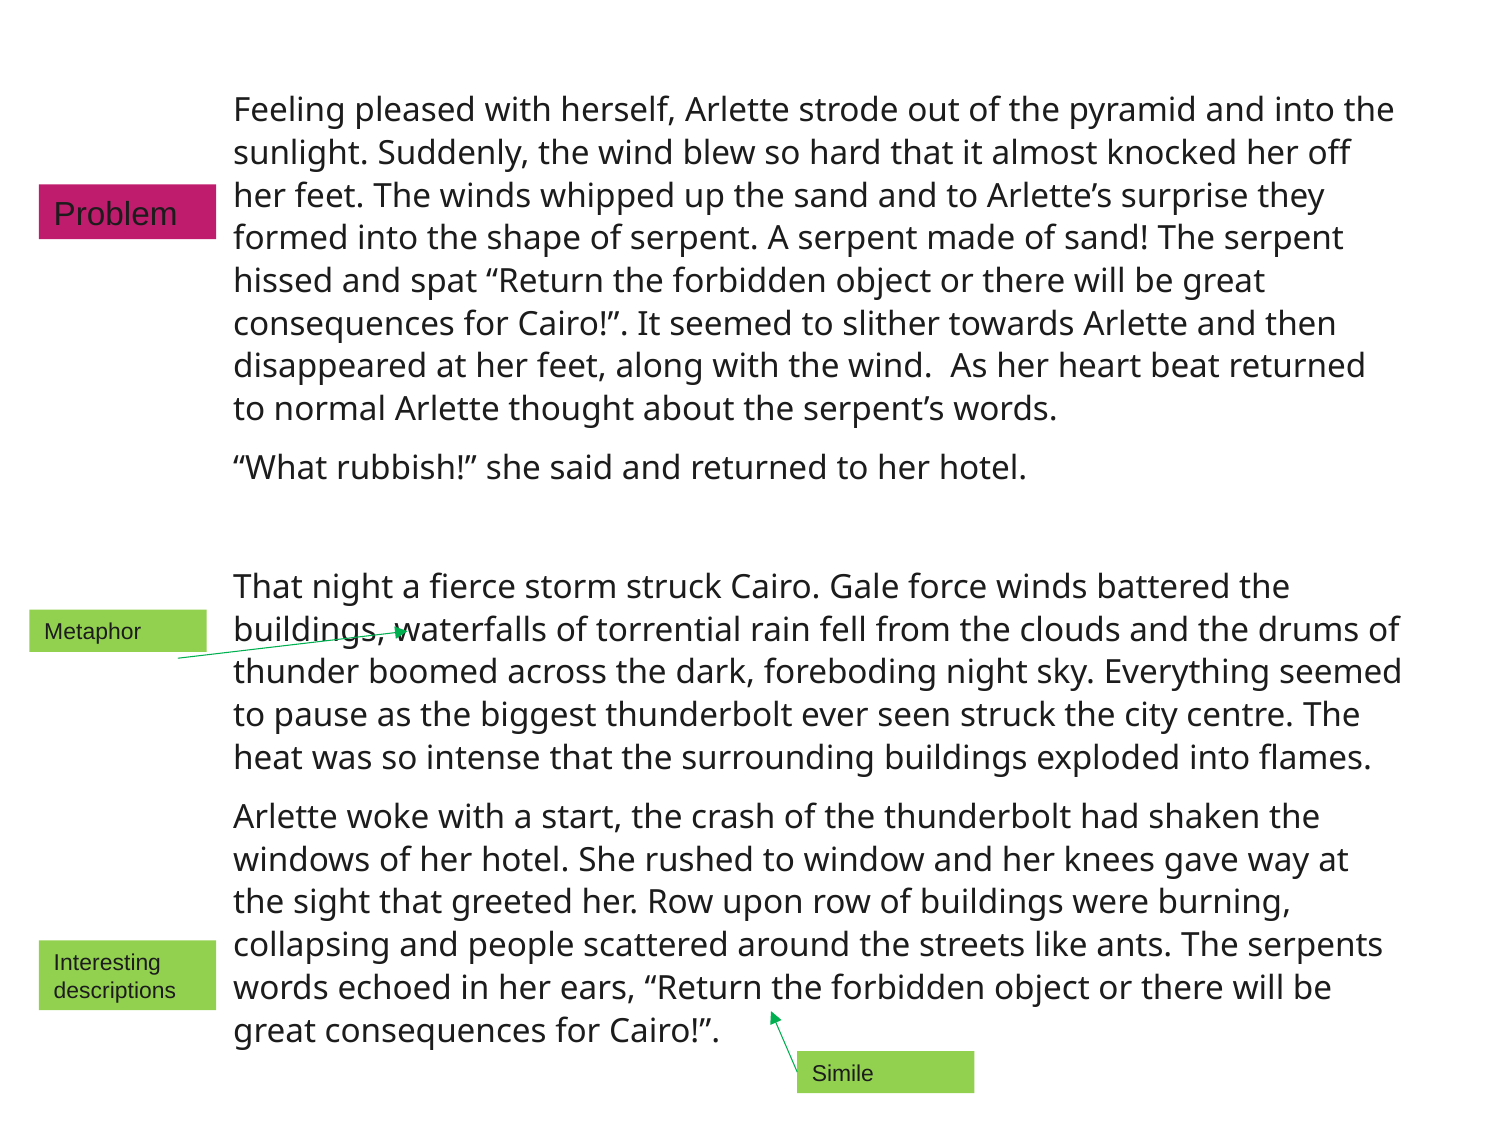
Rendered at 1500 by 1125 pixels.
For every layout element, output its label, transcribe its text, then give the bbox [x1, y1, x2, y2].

text_box Problem [38, 184, 217, 240]
text_box Interesting descriptions [38, 940, 217, 1011]
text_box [177, 631, 408, 659]
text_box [770, 1011, 798, 1073]
text_box Feeling pleased with herself, Arlette strode out of the pyramid and into the sunlight. Suddenly, the wind blew so hard that it almost knocked her off her feet. The winds whipped up the sand and to Arlette’s surprise they formed into the shape of serpent. A serpent made of sand! The serpent hissed and spat “Return the forbidden object or there will be great consequences for Cairo!”. It seemed to slither towards Arlette and then disappeared at her feet, along with the wind. As her heart beat returned to normal Arlette thought about the serpent’s words. “What rubbish!” she said and returned to her hotel. That night a fierce storm struck Cairo. Gale force winds battered the buildings, waterfalls of torrential rain fell from the clouds and the drums of thunder boomed across the dark, foreboding night sky. Everything seemed to pause as the biggest thunderbolt ever seen struck the city centre. The heat was so intense that the surrounding buildings exploded into flames. Arlette woke with a start, the crash of the thunderbolt had shaken the windows of her hotel. She rushed to window and her knees gave way at the sight that greeted her. Row upon row of buildings were burning, collapsing and people scattered around the streets like ants. The serpents words echoed in her ears, “Return the forbidden object or there will be great consequences for Cairo!”. [218, 78, 1424, 1116]
text_box Metaphor [29, 609, 207, 652]
text_box Simile [797, 1051, 975, 1094]
